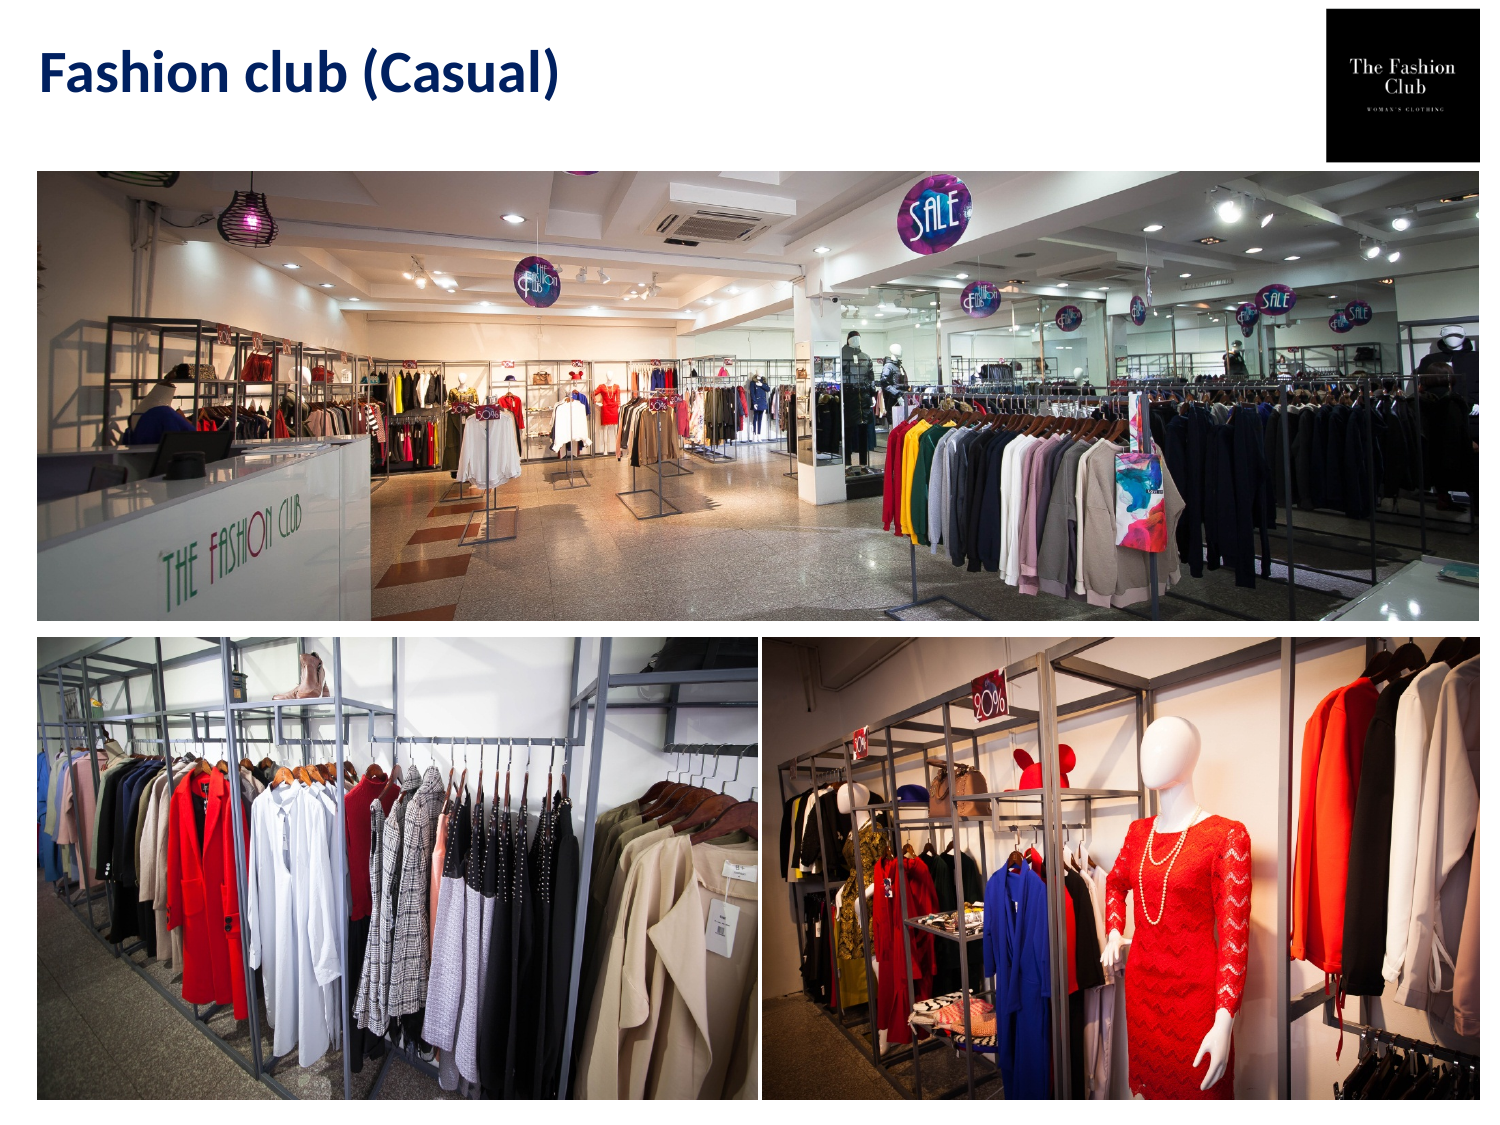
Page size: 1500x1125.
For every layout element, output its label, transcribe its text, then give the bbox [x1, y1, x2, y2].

title Fashion club (Casual) [24, 24, 1321, 113]
picture [37, 171, 1479, 621]
picture [37, 637, 759, 1101]
picture [1326, 6, 1480, 163]
picture [762, 637, 1480, 1101]
